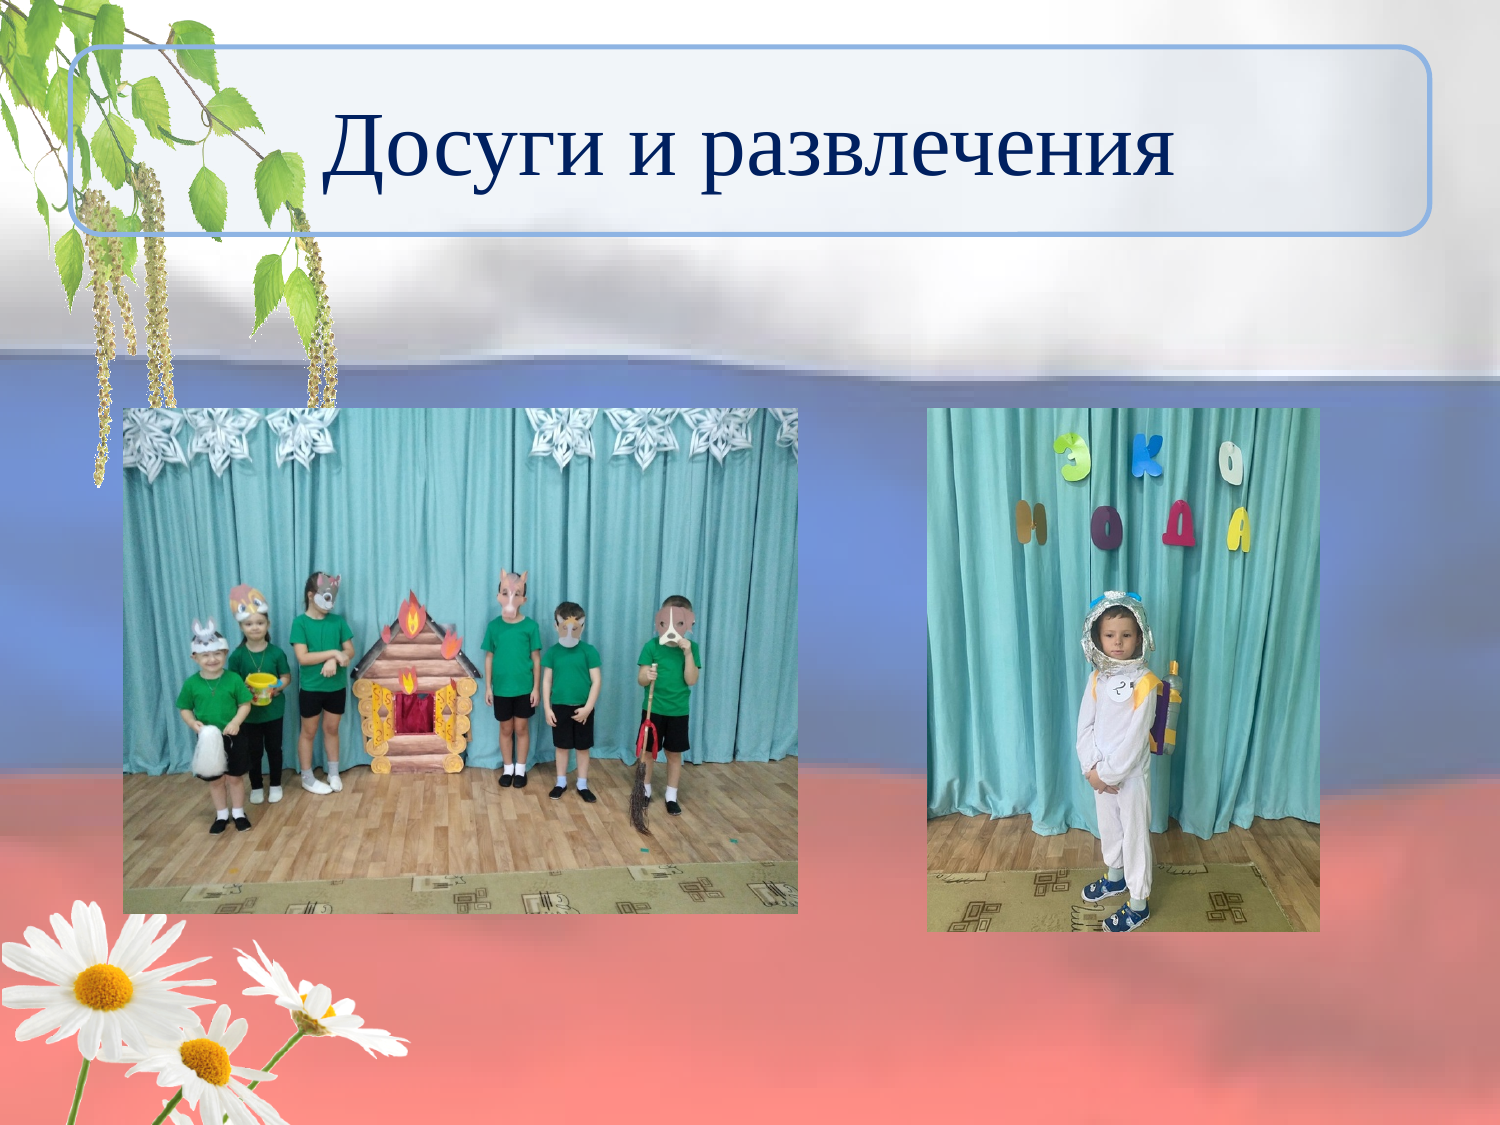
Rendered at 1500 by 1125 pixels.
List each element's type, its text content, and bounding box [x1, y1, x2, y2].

picture [926, 408, 1320, 933]
title Досуги и развлечения [75, 45, 1425, 233]
picture [0, 408, 798, 1125]
